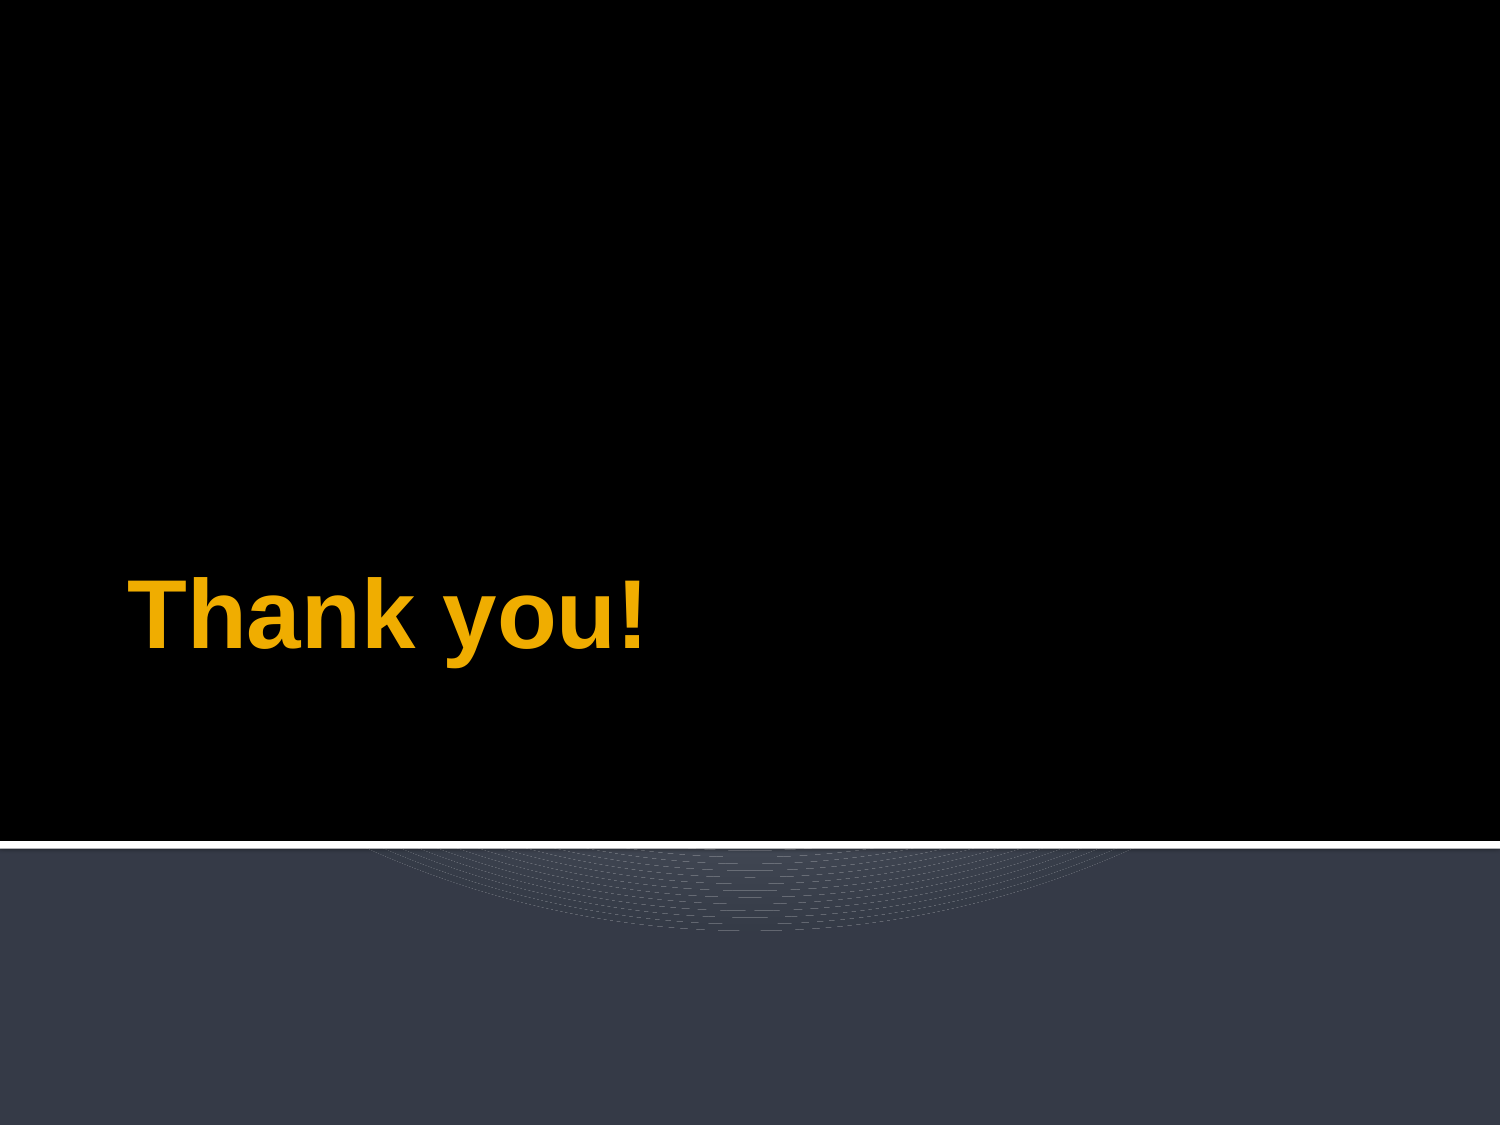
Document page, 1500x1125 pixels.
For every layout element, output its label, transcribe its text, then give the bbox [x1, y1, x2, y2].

title Thank you! [112, 550, 1438, 825]
